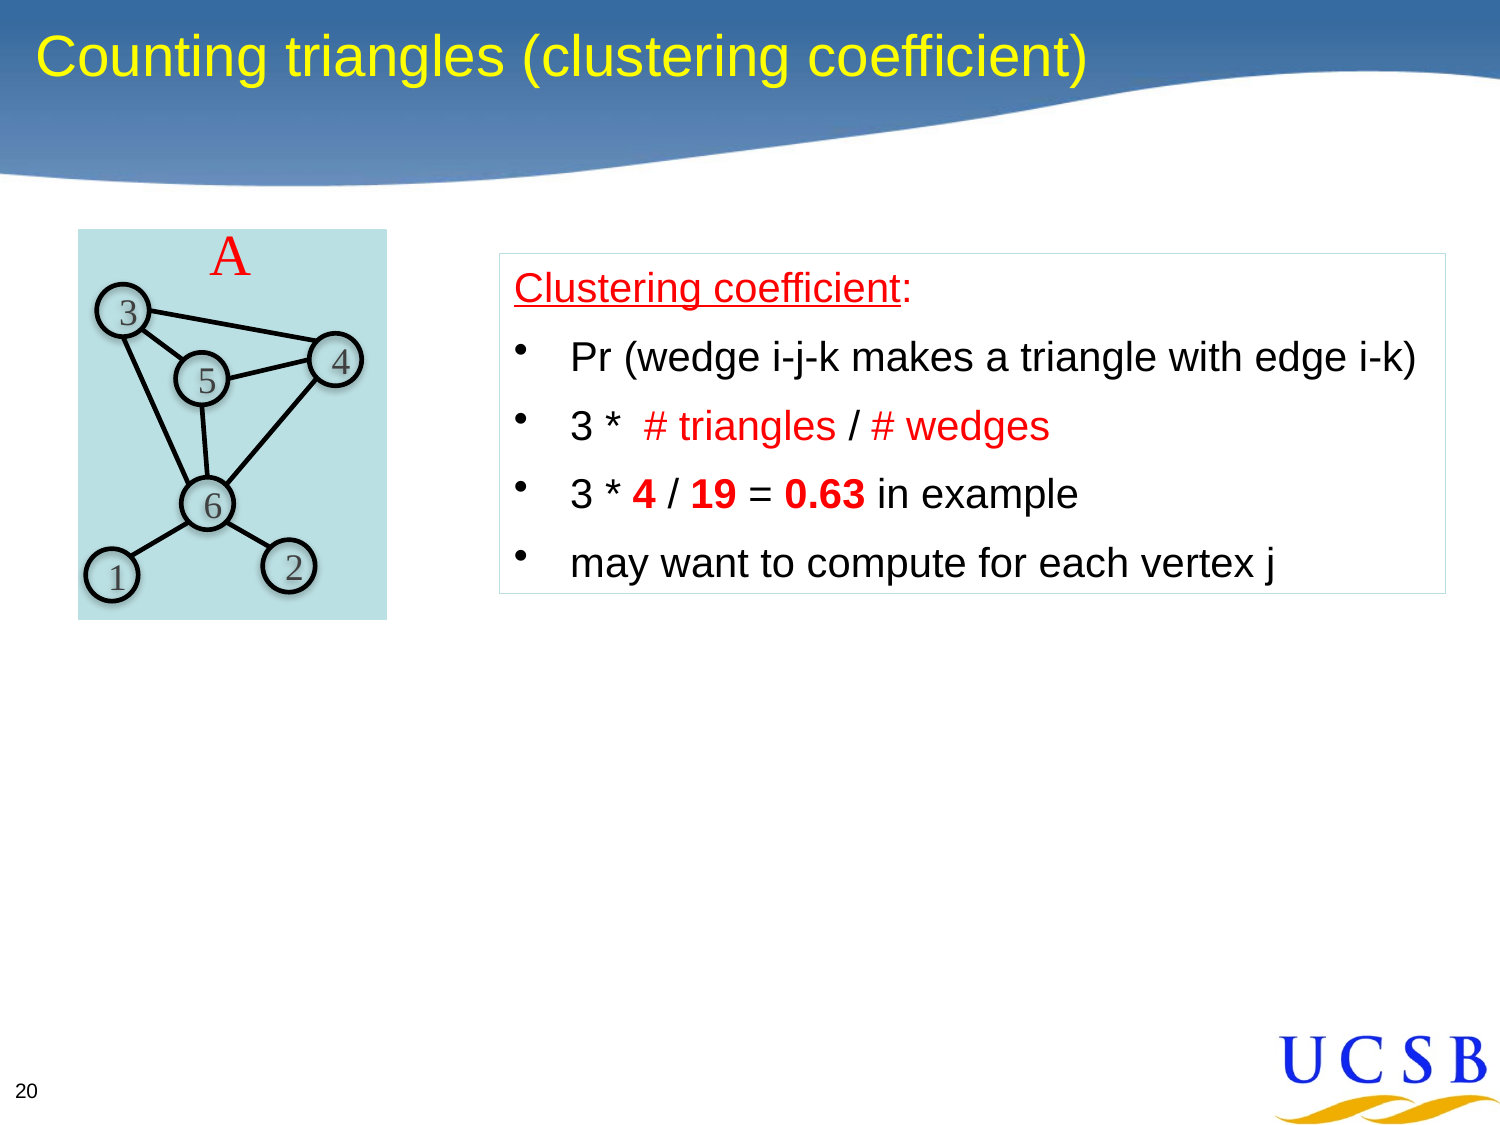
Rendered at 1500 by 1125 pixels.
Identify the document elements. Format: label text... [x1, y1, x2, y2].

text_box Clustering coefficient: Pr (wedge i-j-k makes a triangle with edge i-k) 3 * # triangles / # wedges 3 * 4 / 19 = 0.63 in example may want to compute for each vertex j [499, 253, 1446, 594]
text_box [78, 209, 387, 620]
picture [0, 0, 1500, 213]
picture [1275, 1034, 1500, 1125]
